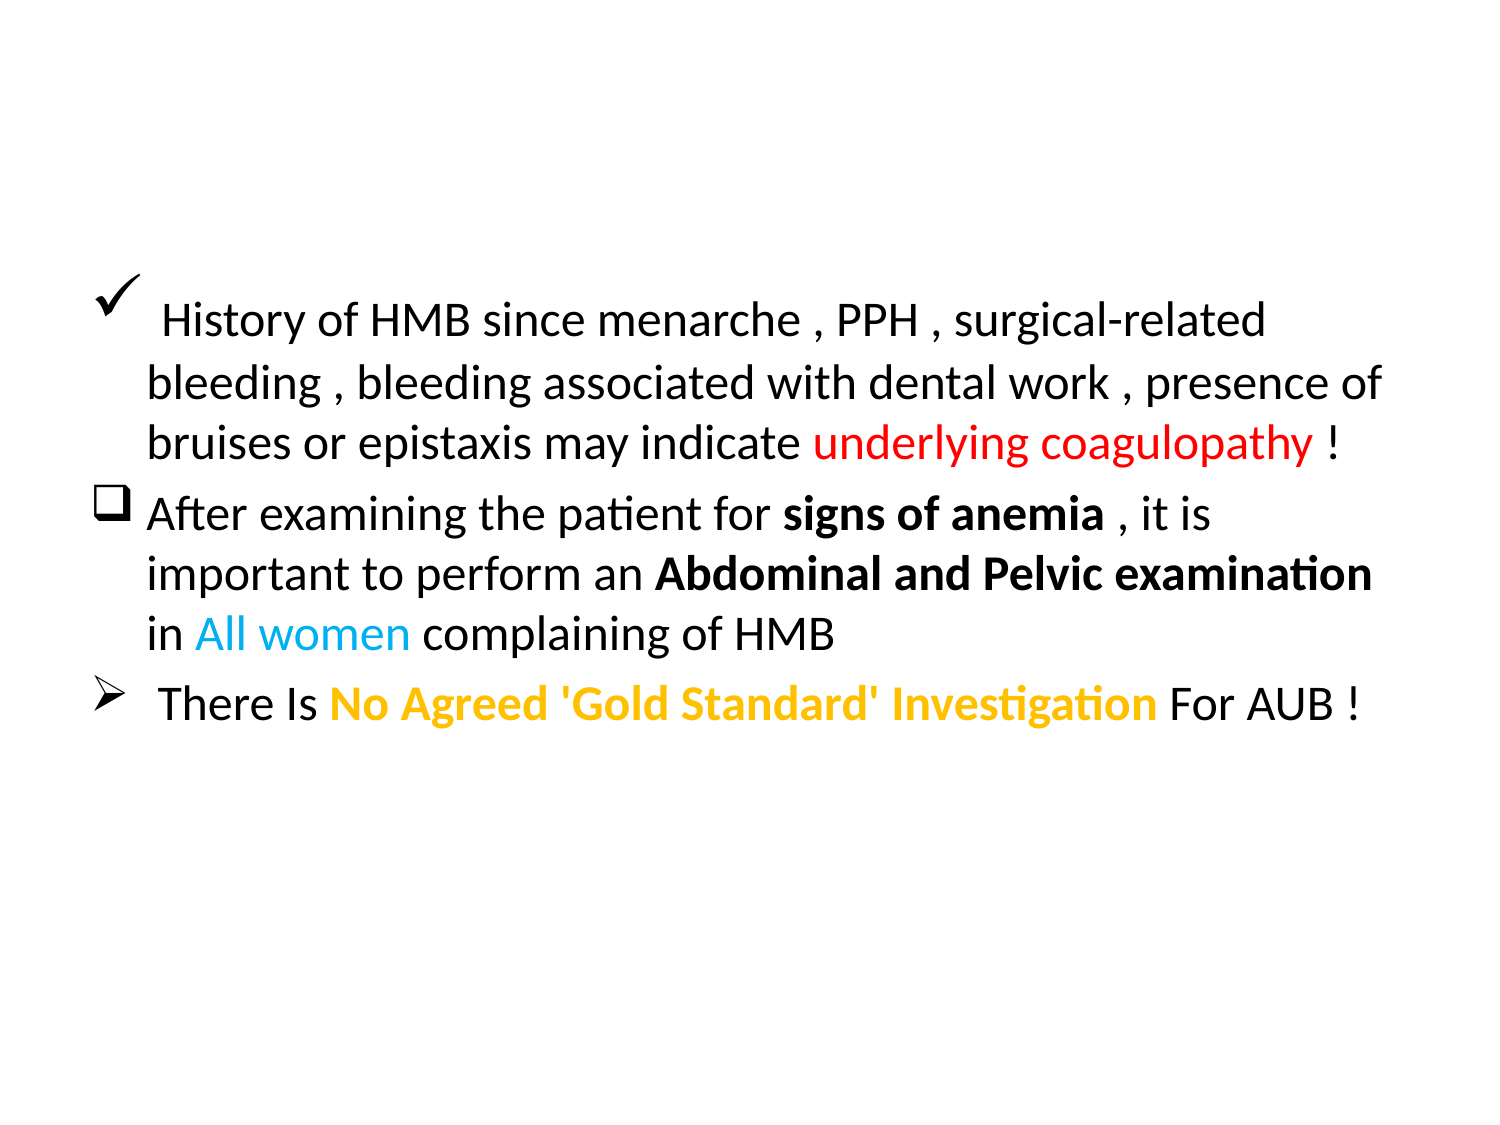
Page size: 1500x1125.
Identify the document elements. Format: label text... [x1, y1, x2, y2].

list History of HMB since menarche , PPH , surgical-related bleeding , bleeding associated with dental work , presence of bruises or epistaxis may indicate underlying coagulopathy ! After examining the patient for signs of anemia , it is important to perform an Abdominal and Pelvic examination in All women complaining of HMB There Is No Agreed 'Gold Standard' Investigation For AUB ! [75, 262, 1425, 1005]
